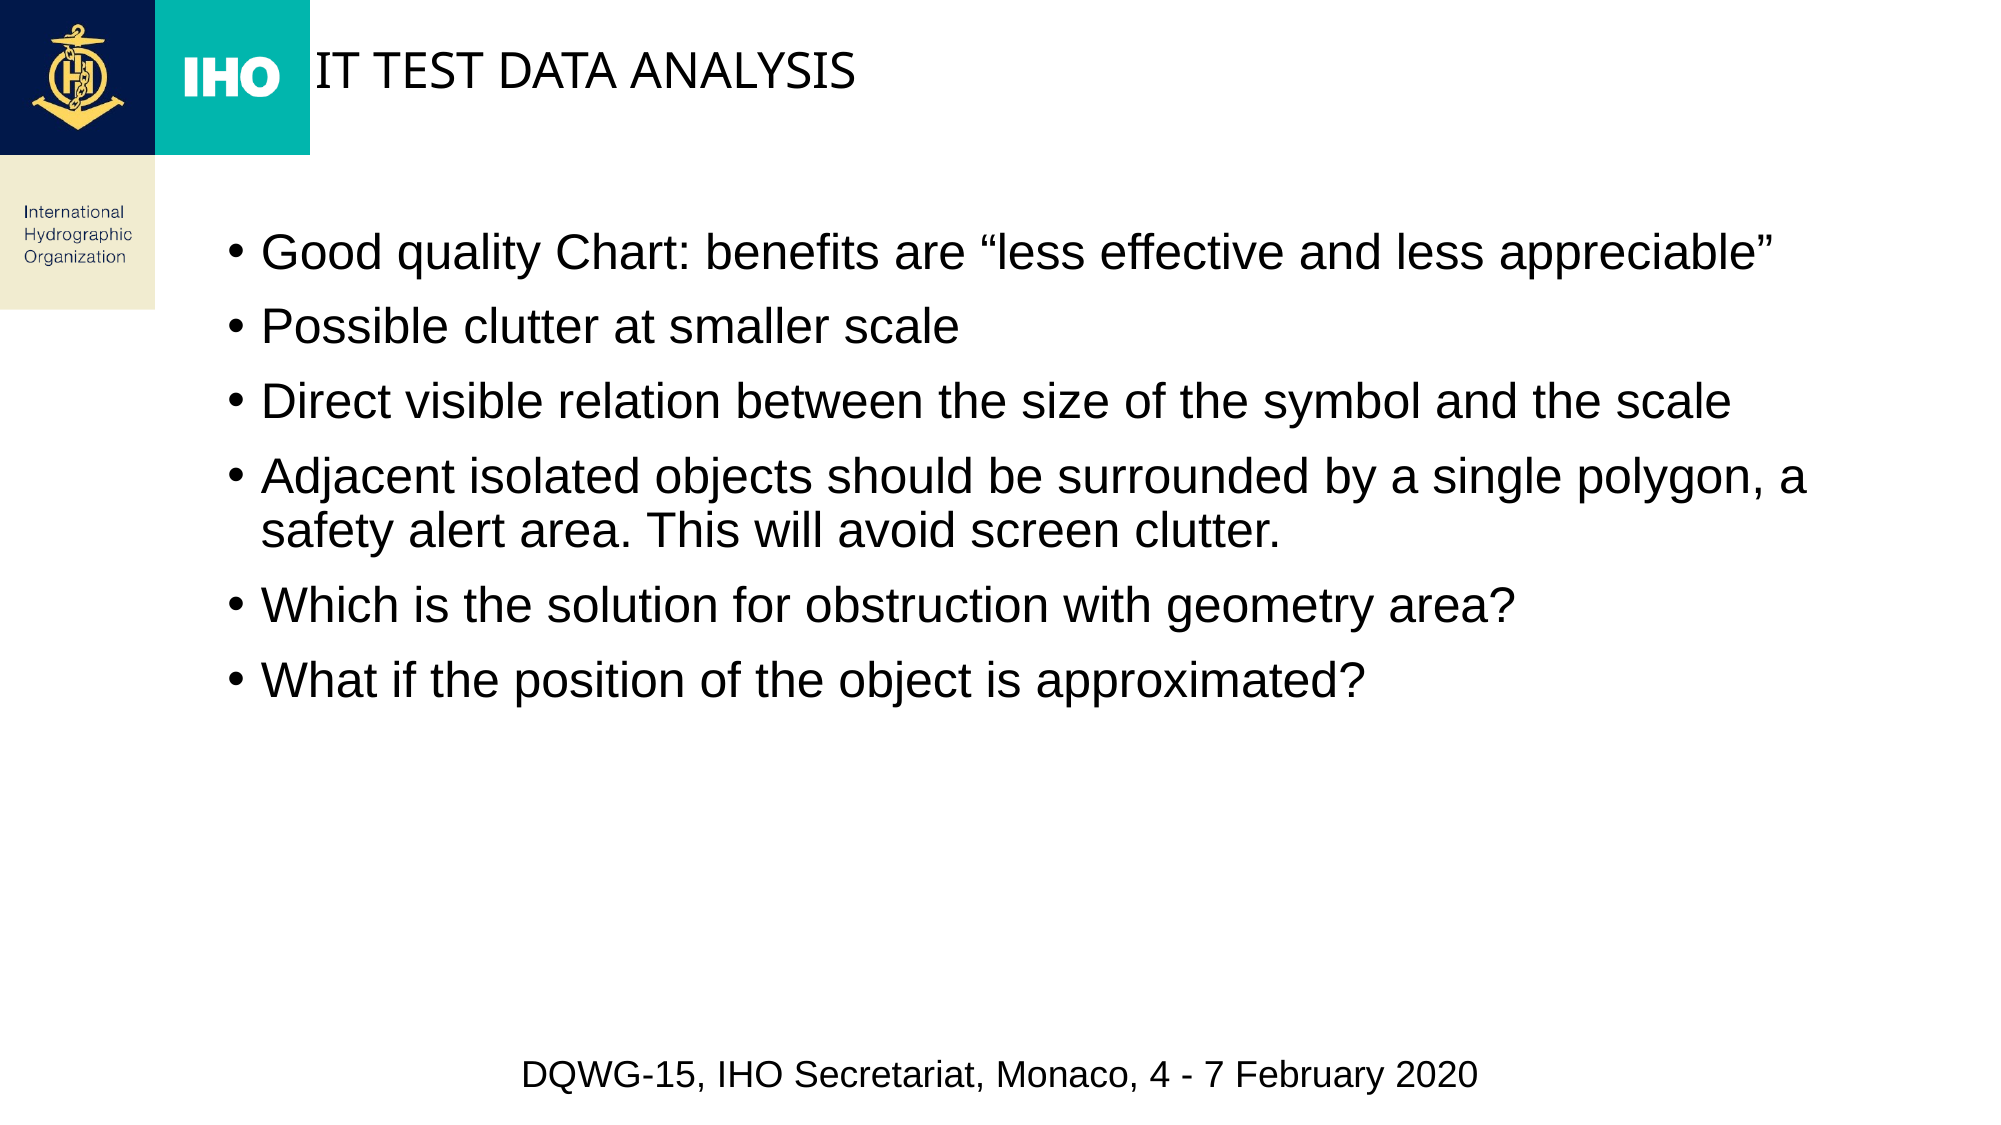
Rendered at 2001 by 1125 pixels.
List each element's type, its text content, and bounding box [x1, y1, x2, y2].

list Good quality Chart: benefits are “less effective and less appreciable” Possible clutter at smaller scale Direct visible relation between the size of the symbol and the scale Adjacent isolated objects should be surrounded by a single polygon, a safety alert area. This will avoid screen clutter. Which is the solution for obstruction with geometry area? What if the position of the object is approximated? [219, 218, 1946, 933]
picture [0, 0, 310, 310]
title IT Test Data Analysis [307, 0, 2000, 146]
